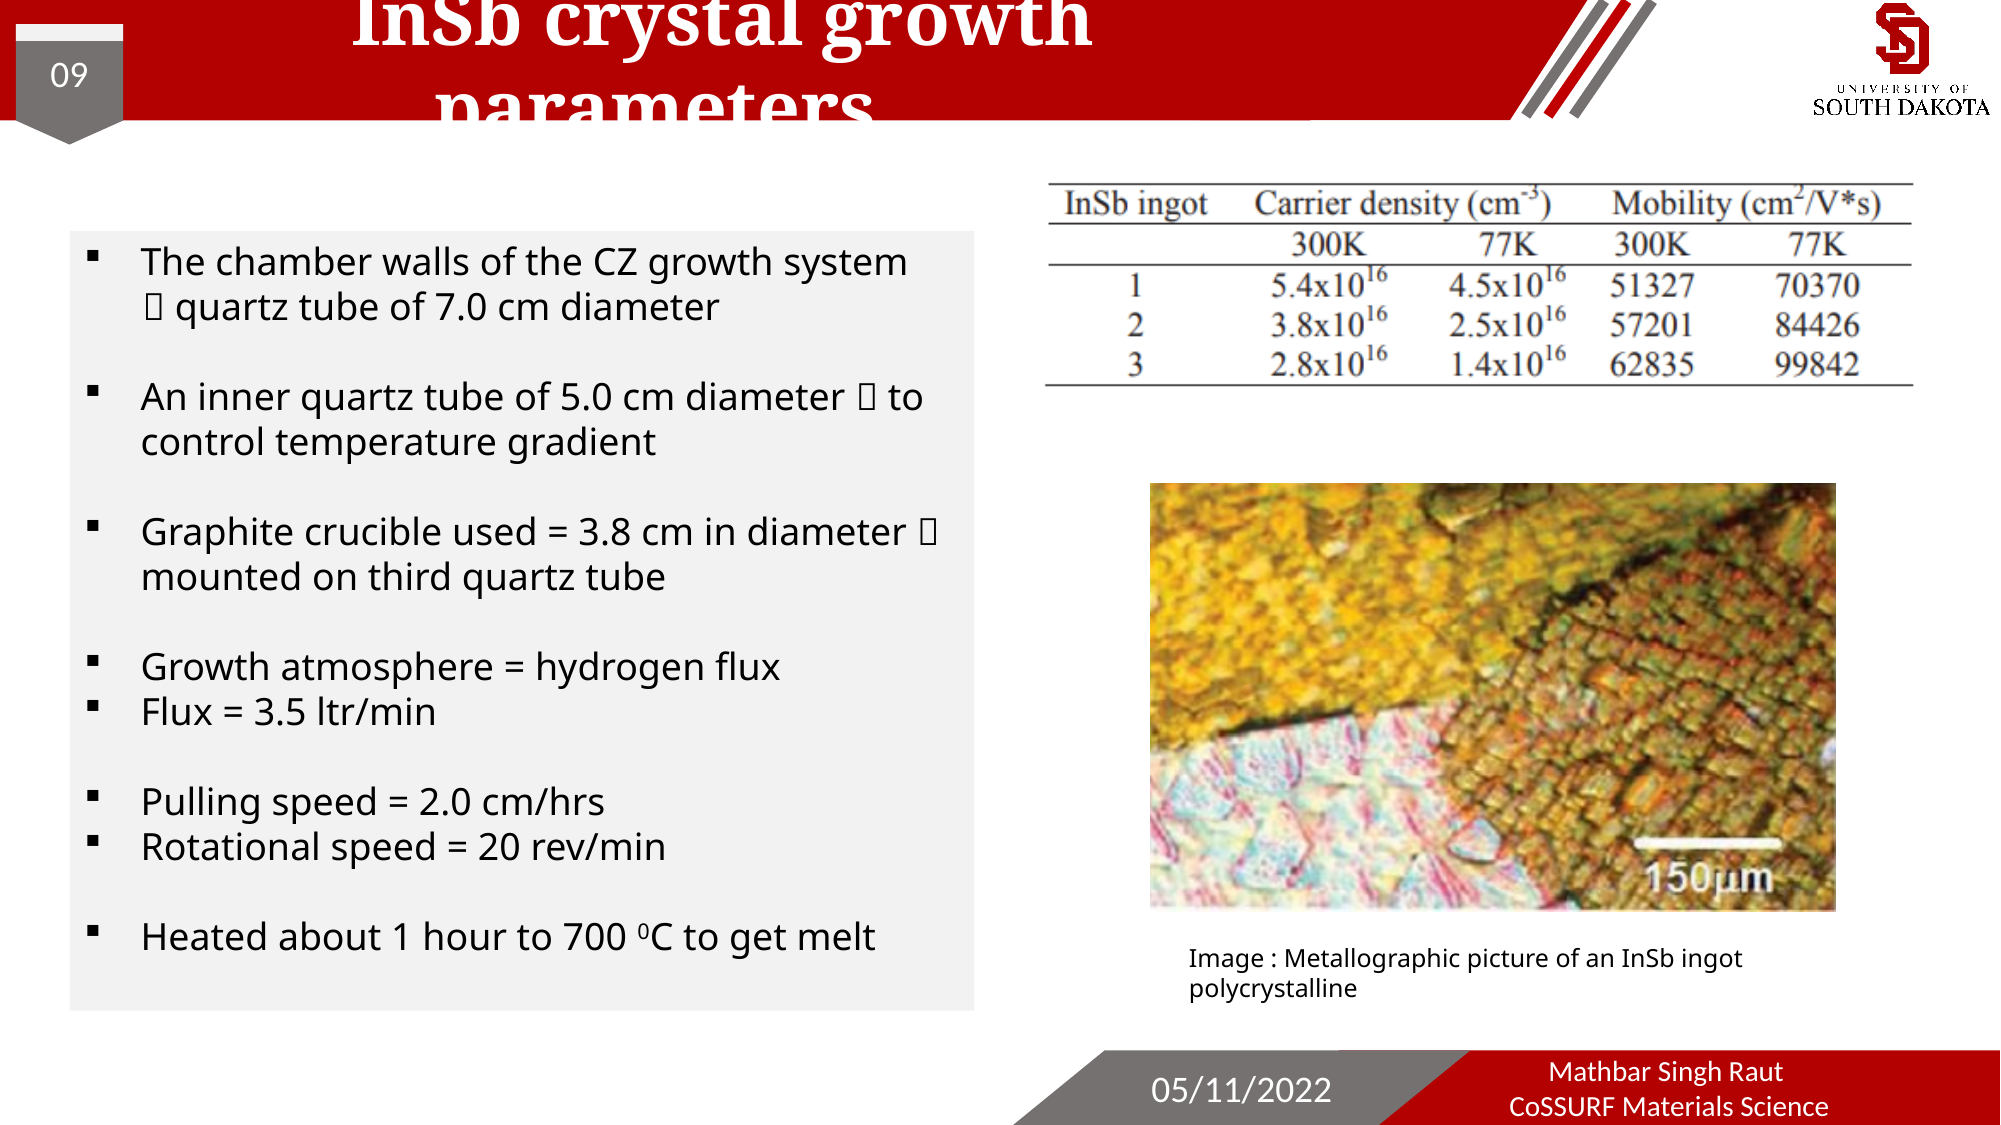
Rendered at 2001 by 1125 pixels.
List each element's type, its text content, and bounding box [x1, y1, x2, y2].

text_box [1519, 0, 1611, 121]
text_box [1198, 0, 1589, 122]
text_box [1542, 0, 1633, 121]
text_box 05/11/2022 [1011, 1049, 1474, 1125]
picture [1814, 3, 1990, 115]
text_box Mathbar Singh Raut CoSSURF Materials Science [1382, 1049, 2000, 1125]
picture [1013, 163, 1941, 407]
picture [1150, 483, 1836, 912]
text_box The chamber walls of the CZ growth system  quartz tube of 7.0 cm diameter An inner quartz tube of 5.0 cm diameter  to control temperature gradient Graphite crucible used = 3.8 cm in diameter  mounted on third quartz tube Growth atmosphere = hydrogen flux Flux = 3.5 ltr/min Pulling speed = 2.0 cm/hrs Rotational speed = 20 rev/min Heated about 1 hour to 700 0C to get melt [69, 230, 975, 1011]
text_box InSb crystal growth parameters [0, 0, 1275, 121]
text_box Image : Metallographic picture of an InSb ingot polycrystalline [1174, 935, 1836, 1010]
text_box [15, 24, 124, 41]
text_box [1567, 0, 1659, 121]
text_box 09 [14, 23, 125, 146]
